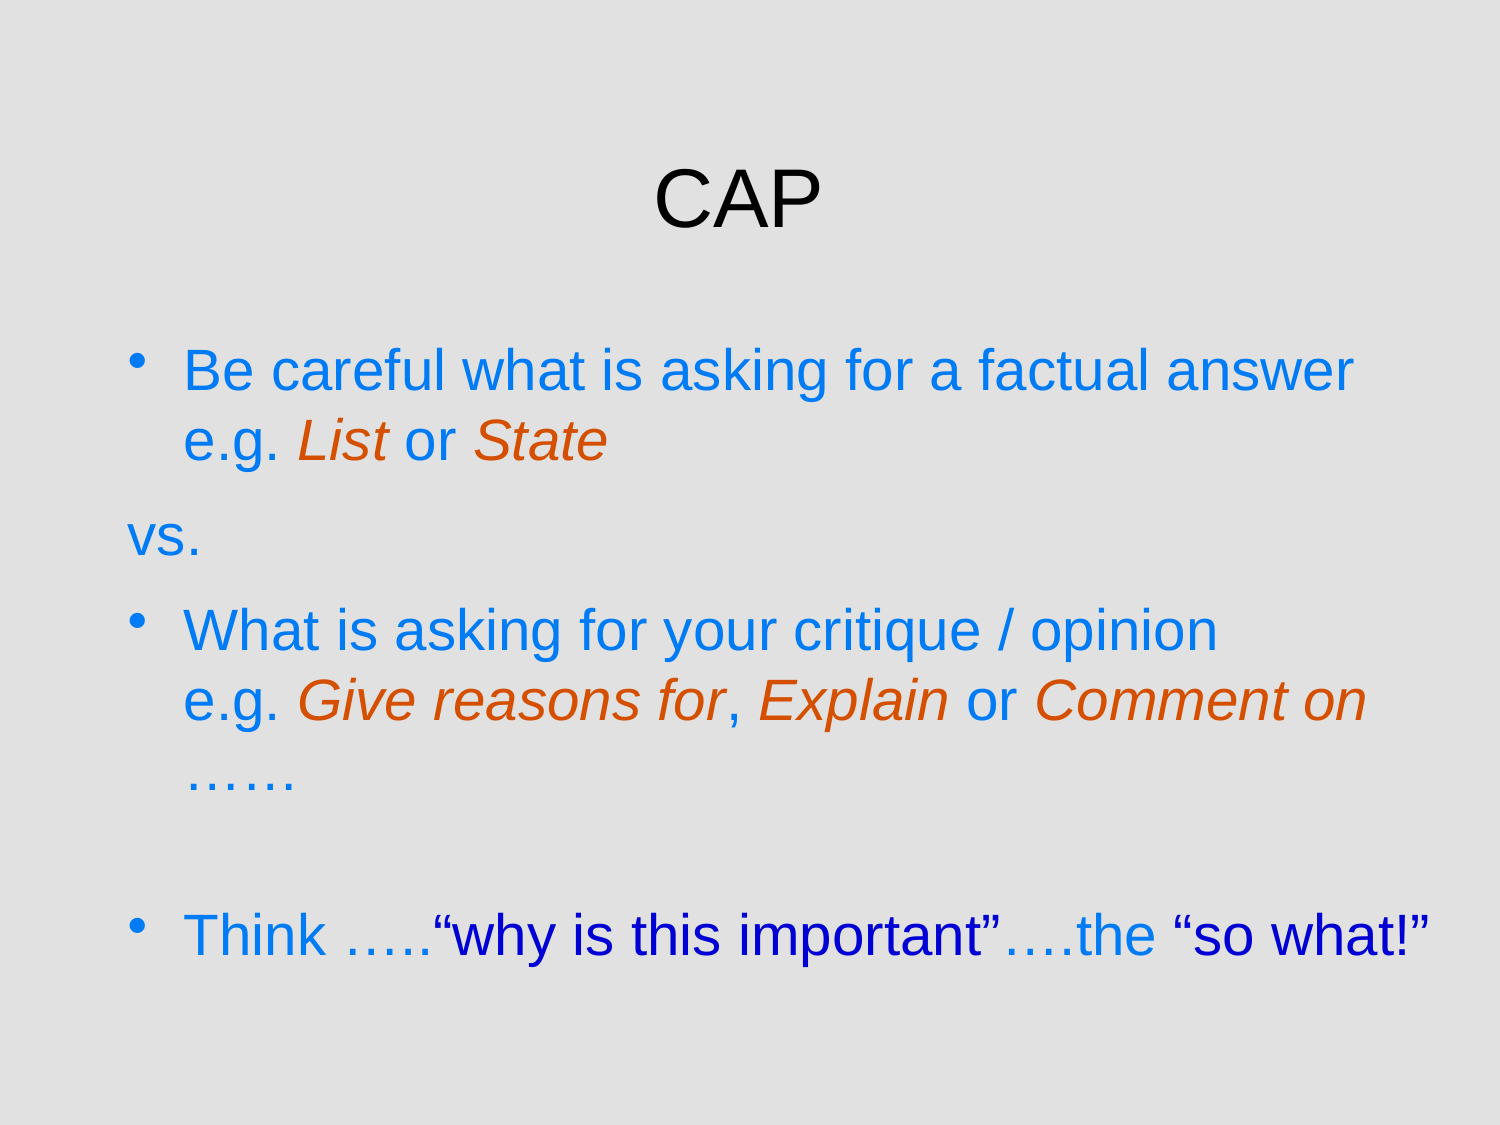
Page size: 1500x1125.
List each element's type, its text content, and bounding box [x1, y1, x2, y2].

list Be careful what is asking for a factual answer e.g. List or State vs. What is asking for your critique / opinion e.g. Give reasons for, Explain or Comment on …… Think …..“why is this important”….the “so what!” [112, 324, 1448, 1001]
title CAP [112, 99, 1388, 288]
